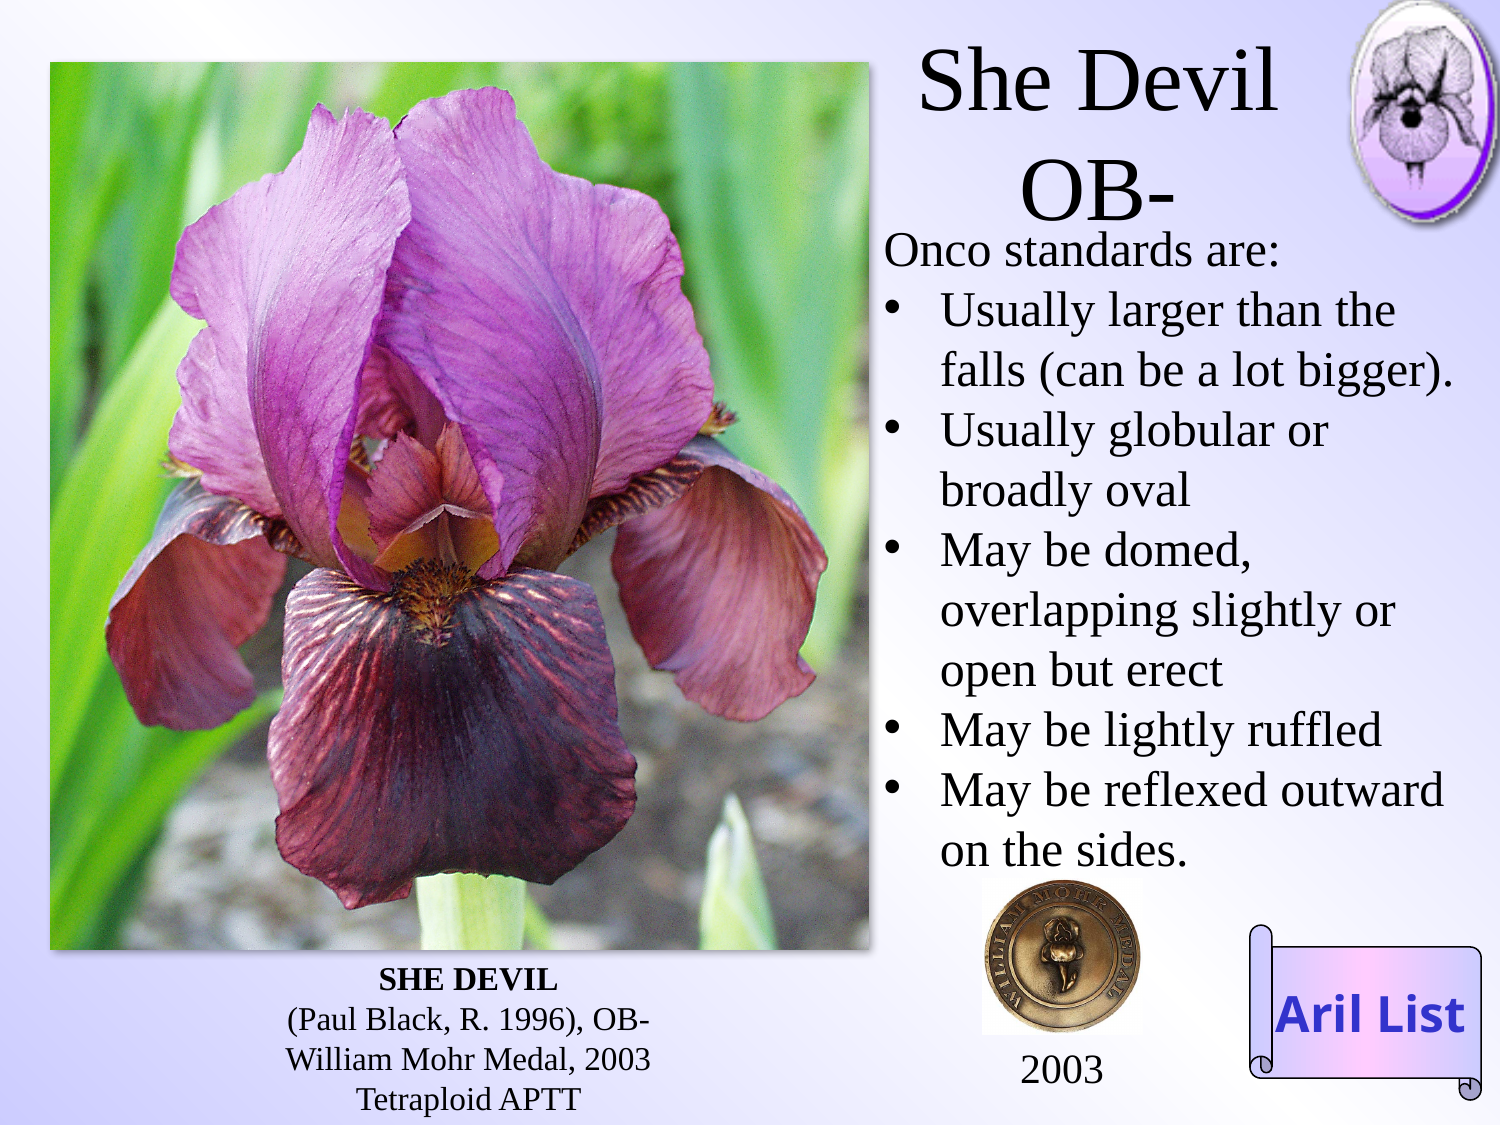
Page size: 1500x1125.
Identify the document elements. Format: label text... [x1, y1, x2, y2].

text_box Aril List [1249, 925, 1482, 1101]
text_box Onco standards are: Usually larger than the falls (can be a lot bigger). Usually globular or broadly oval May be domed, overlapping slightly or open but erect May be lightly ruffled May be reflexed outward on the sides. [869, 209, 1500, 884]
title She Devil OB- [900, 0, 1297, 209]
picture [49, 62, 869, 950]
picture [1350, 0, 1500, 225]
text_box SHE DEVIL (Paul Black, R. 1996), OB- William Mohr Medal, 2003 Tetraploid APTT [124, 950, 813, 1125]
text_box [982, 878, 1143, 1100]
